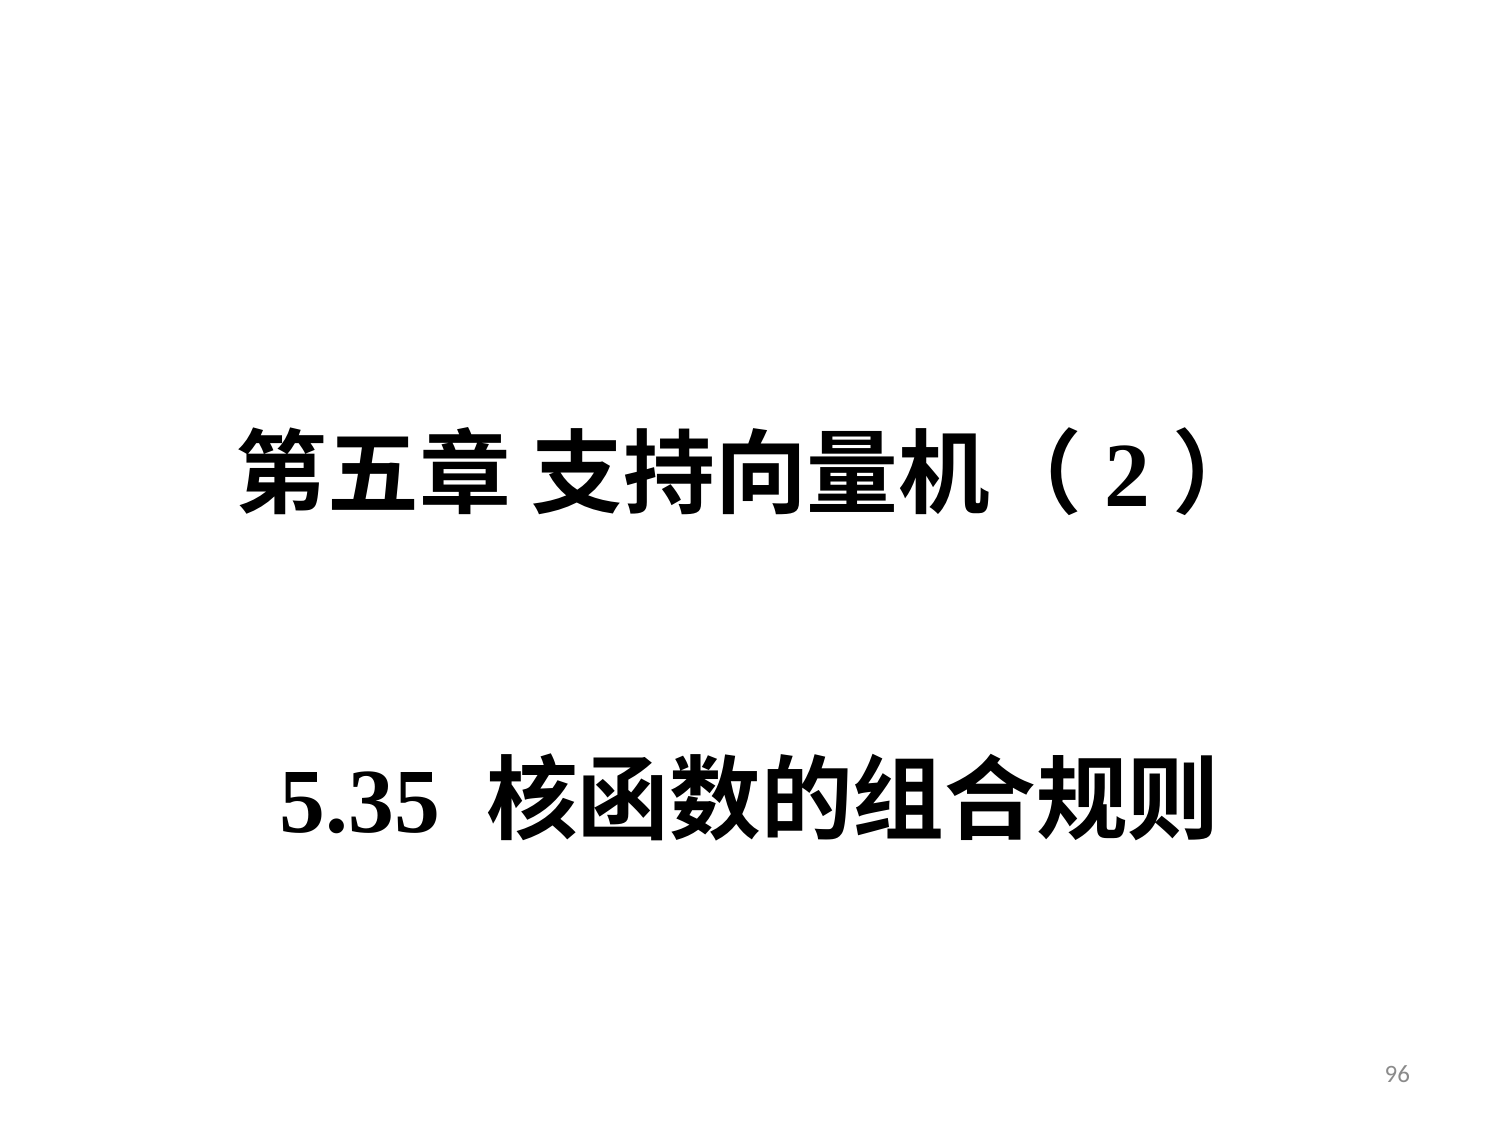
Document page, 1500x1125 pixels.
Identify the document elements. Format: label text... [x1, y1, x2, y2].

title 5.35 核函数的组合规则 [112, 675, 1388, 917]
slide_number 96 [1074, 1042, 1425, 1103]
text_box 第五章 支持向量机（2） [112, 349, 1388, 591]
